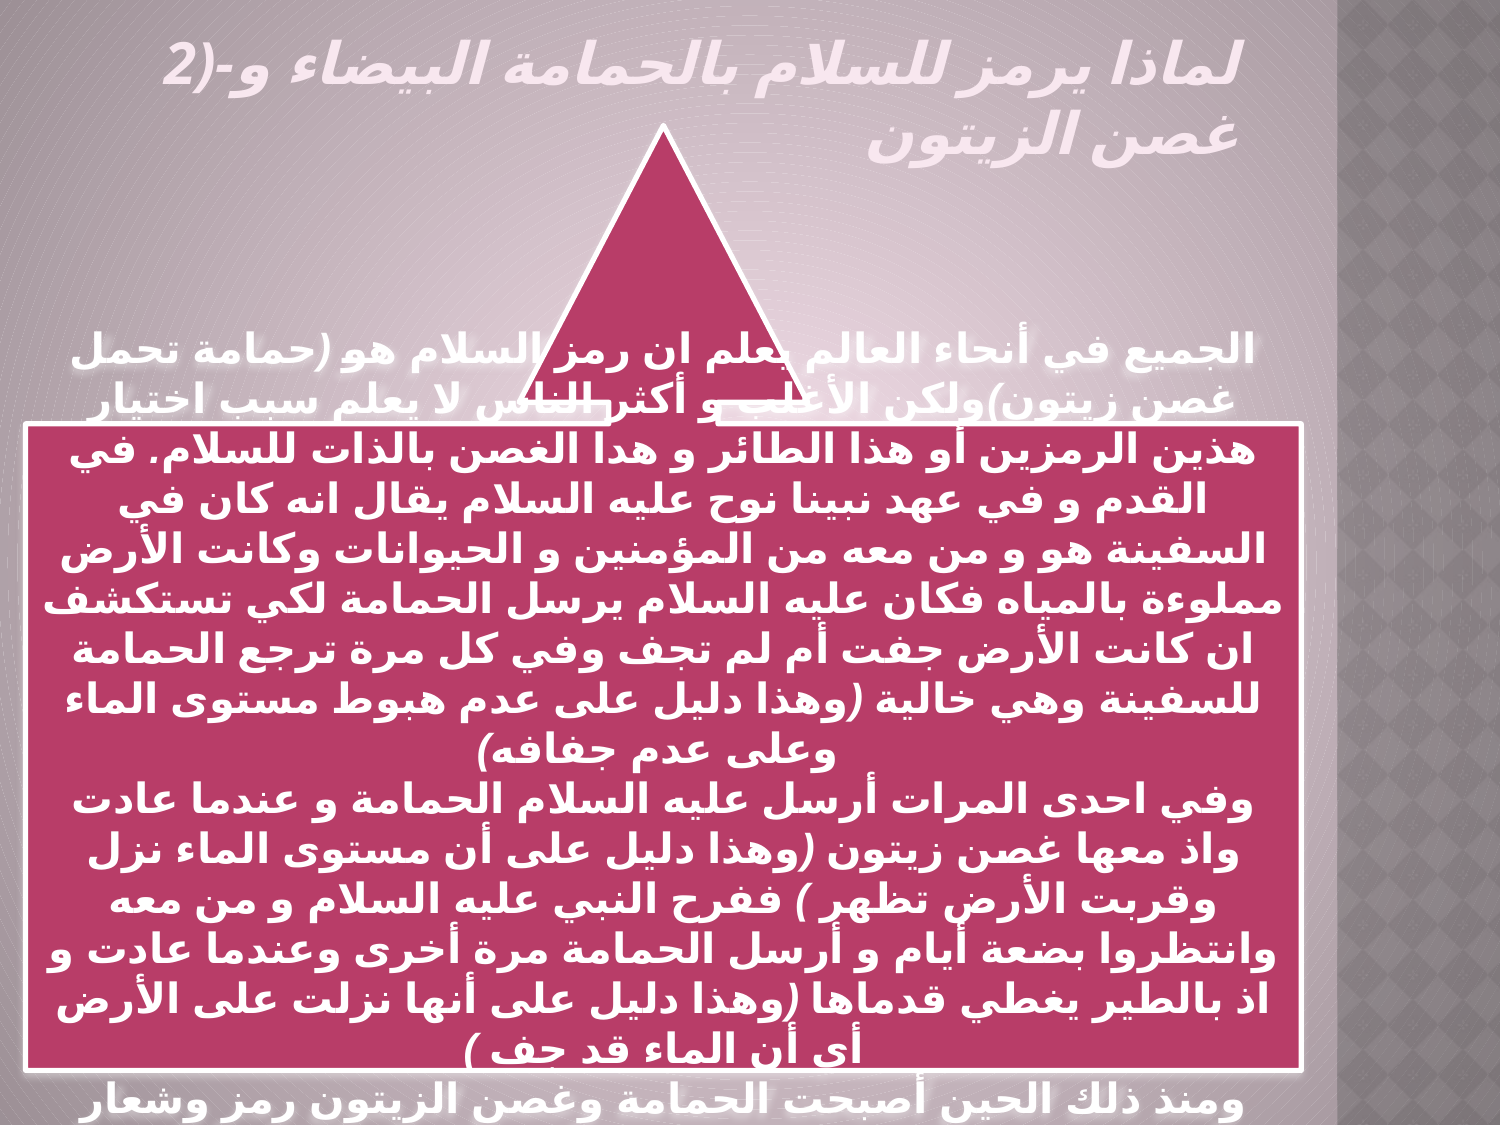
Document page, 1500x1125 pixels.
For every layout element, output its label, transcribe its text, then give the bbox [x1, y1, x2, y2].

text_box الجميع في أنحاء العالم يعلم ان رمز السلام هو (حمامة تحمل غصن زيتون)ولكن الأغلب و أكثر الناس لا يعلم سبب اختيار هذين الرمزين أو هذا الطائر و هدا الغصن بالذات للسلام. في القدم و في عهد نبينا نوح عليه السلام يقال انه كان في السفينة هو و من معه من المؤمنين و الحيوانات وكانت الأرض مملوءة بالمياه فكان عليه السلام يرسل الحمامة لكي تستكشف ان كانت الأرض جفت أم لم تجف وفي كل مرة ترجع الحمامة للسفينة وهي خالية (وهذا دليل على عدم هبوط مستوى الماء وعلى عدم جفافه) وفي احدى المرات أرسل عليه السلام الحمامة و عندما عادت واذ معها غصن زيتون (وهذا دليل على أن مستوى الماء نزل وقربت الأرض تظهر ) ففرح النبي عليه السلام و من معه وانتظروا بضعة أيام و أرسل الحمامة مرة أخرى وعندما عادت و اذ بالطير يغطي قدماها (وهذا دليل على أنها نزلت على الأرض أي أن الماء قد جف ) ومنذ ذلك الحين أصبحت الحمامة وغصن الزيتون رمز وشعار للسلام. [22, 122, 1304, 1073]
text_box 2)-لماذا يرمز للسلام بالحمامة البيضاء و غصن الزيتون [72, 19, 1254, 174]
